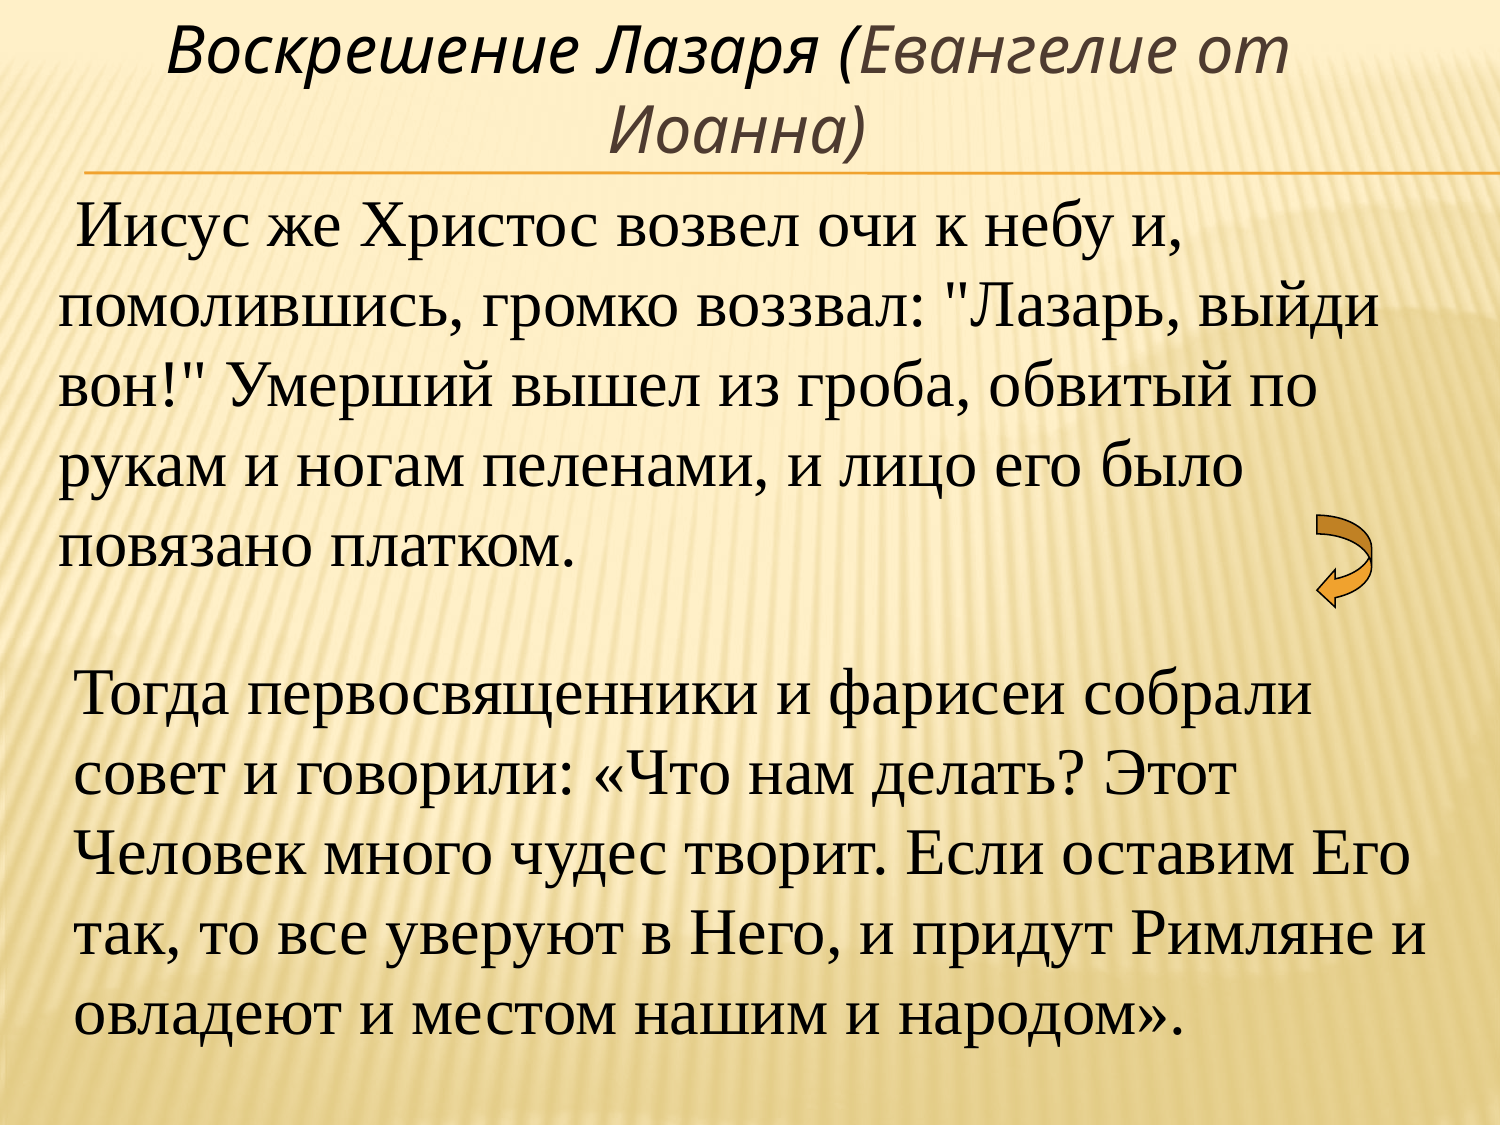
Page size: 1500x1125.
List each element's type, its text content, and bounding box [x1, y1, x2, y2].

text_box [1316, 515, 1372, 608]
text_box Тогда первосвященники и фарисеи собрали совет и говорили: «Что нам делать? Этот Человек много чудес творит. Если оставим Его так, то все уверуют в Него, и придут Римляне и овладеют и местом нашим и народом». [59, 640, 1472, 1055]
text_box Иисус же Христос возвел очи к небу и, помолившись, громко воззвал: "Лазарь, выйди вон!" Умерший вышел из гроба, обвитый по рукам и ногам пеленами, и лицо его было повязано платком. [43, 172, 1471, 588]
text_box Воскрешение Лазаря (Евангелие от Иоанна) [18, 0, 1457, 175]
